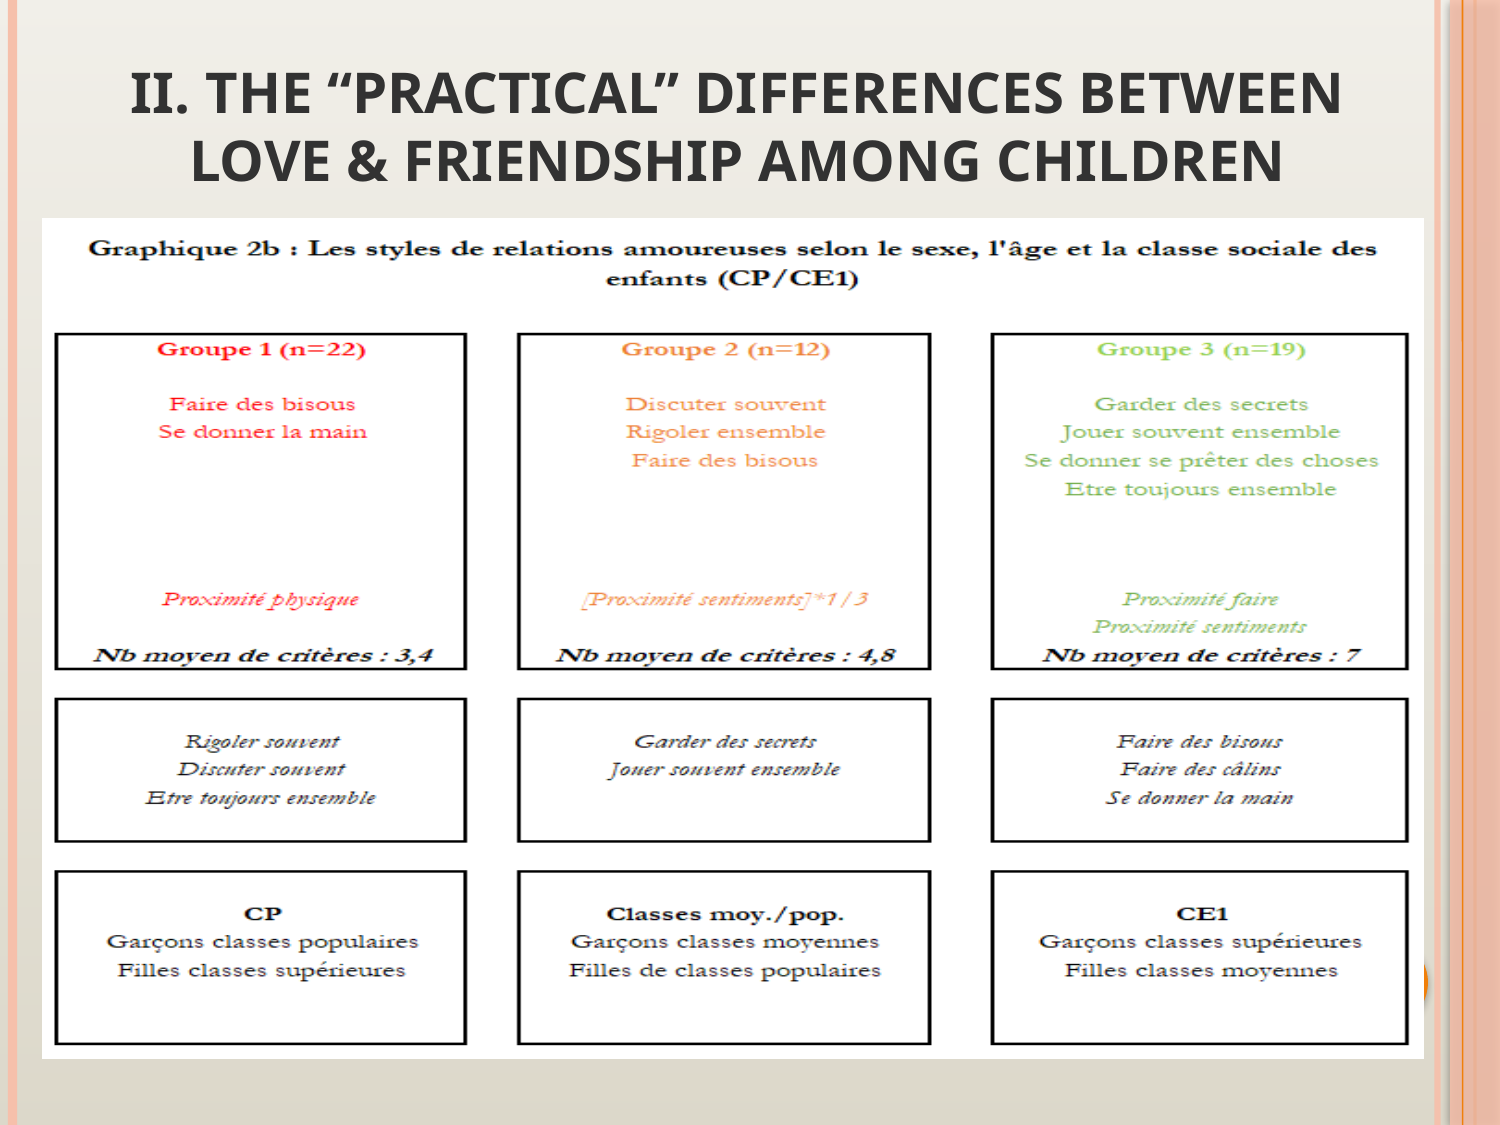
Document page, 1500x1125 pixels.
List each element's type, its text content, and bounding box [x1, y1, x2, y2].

slide_number 35 [1429, 940, 1434, 1027]
title II. The “Practical” Differences between love & Friendship among Children [41, 30, 1434, 219]
picture [42, 217, 1424, 1060]
